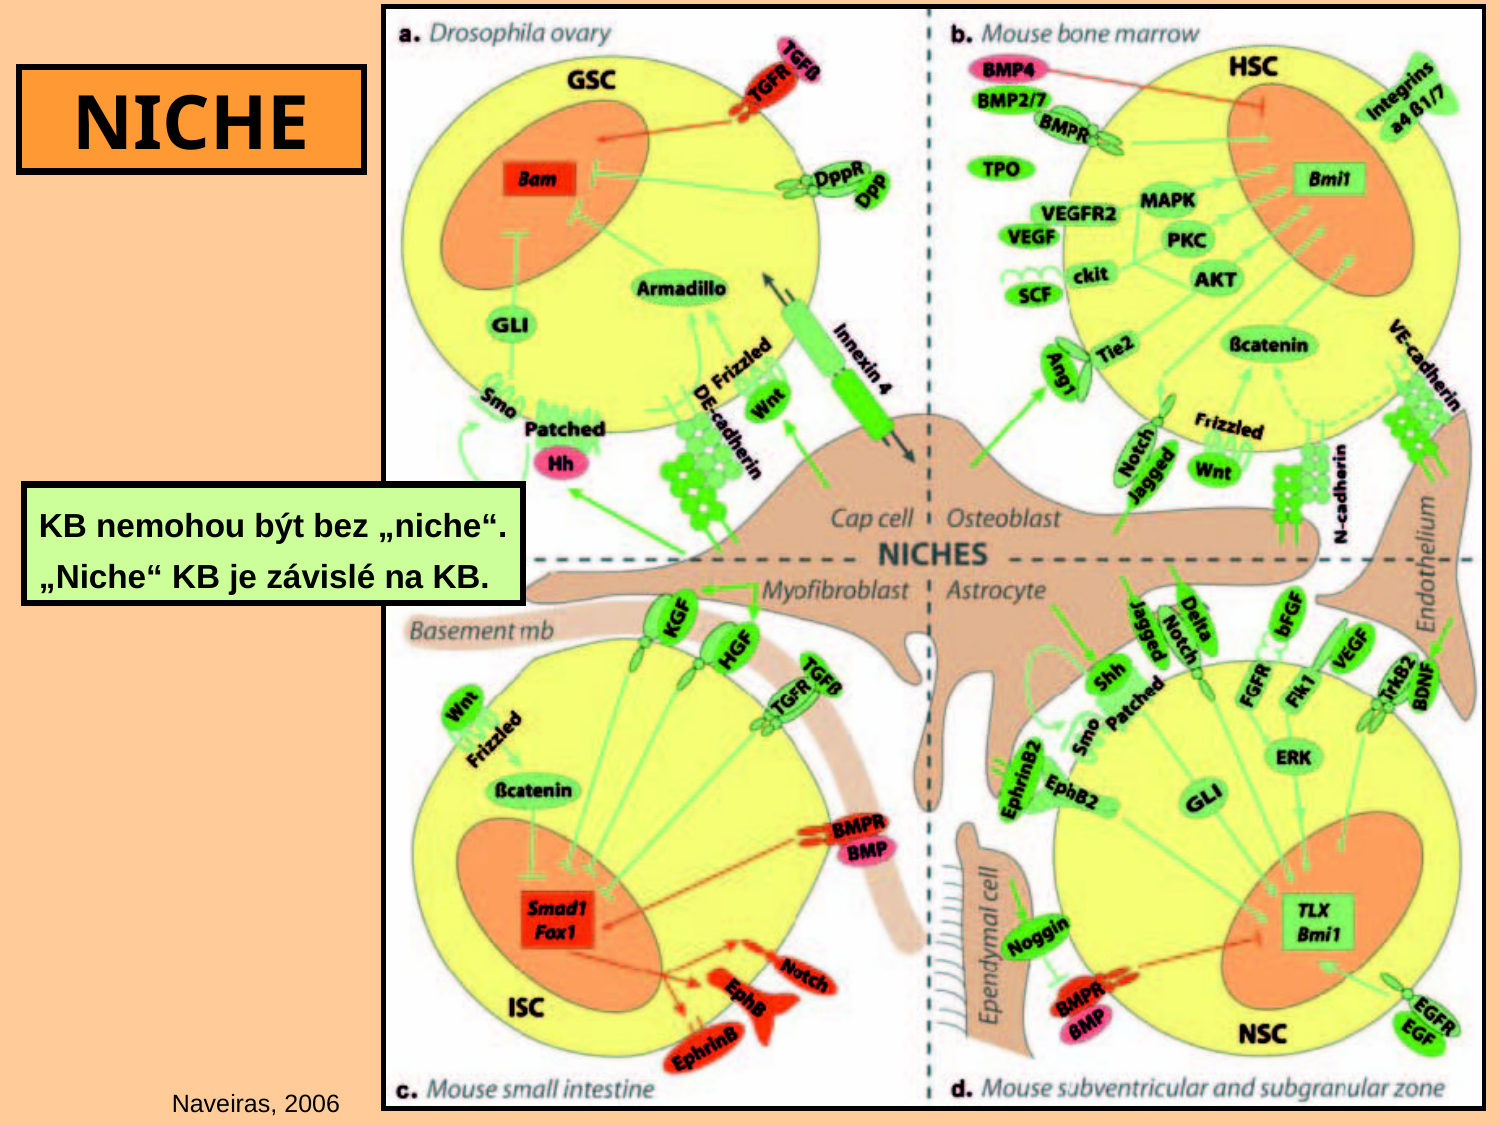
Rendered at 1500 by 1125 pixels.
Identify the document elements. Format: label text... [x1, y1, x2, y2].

text_box Naveiras, 2006 [157, 1079, 356, 1125]
text_box NICHE [18, 66, 365, 172]
text_box KB nemohou být bez „niche“. „Niche“ KB je závislé na KB. [24, 484, 380, 603]
picture [385, 8, 1482, 1107]
